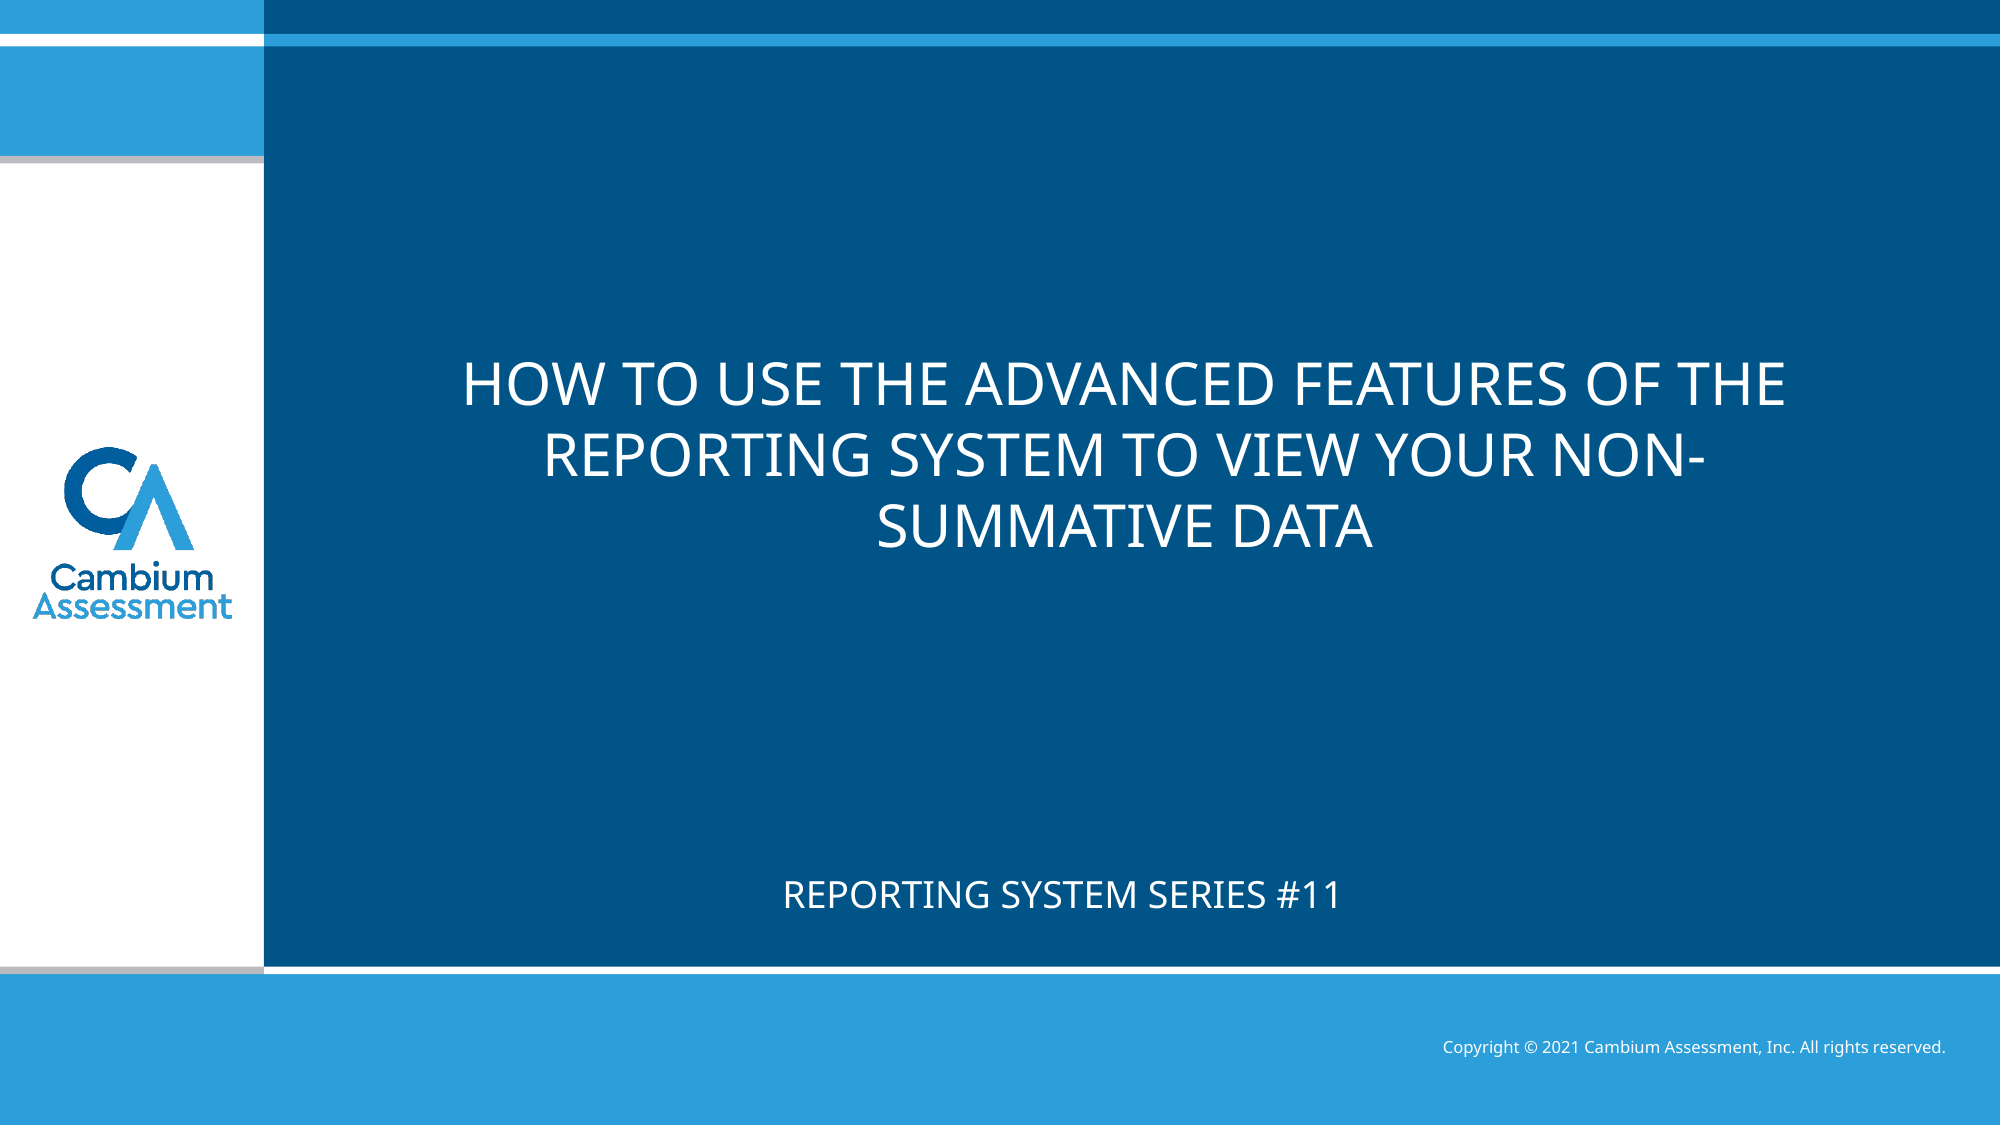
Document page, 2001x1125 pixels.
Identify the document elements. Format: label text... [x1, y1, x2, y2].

subtitle Reporting system series #11 [362, 855, 1764, 917]
picture [32, 447, 232, 619]
text_box Copyright © 2021 Cambium Assessment, Inc. All rights reserved. [1428, 1029, 1962, 1064]
title How to Use the Advanced Features of the Reporting System to View your non-summative Data [424, 345, 1826, 563]
